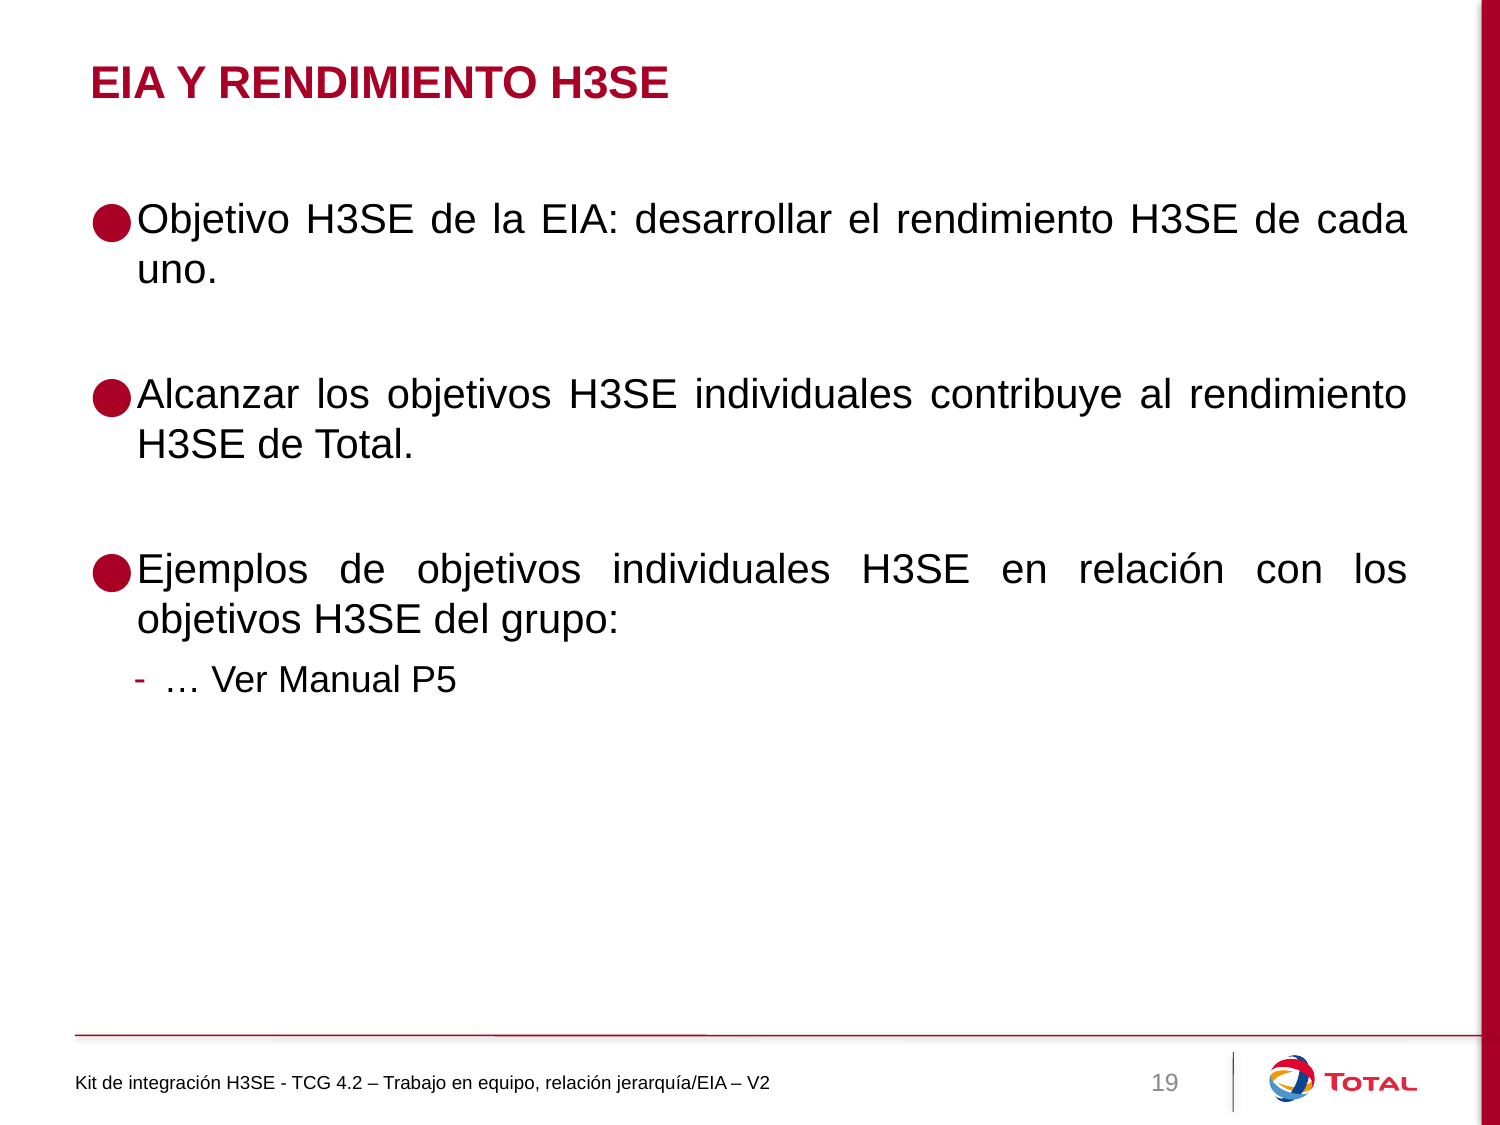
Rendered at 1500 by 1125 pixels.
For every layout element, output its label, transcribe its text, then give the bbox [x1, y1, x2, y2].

title EIA y rendimiento H3SE [75, 45, 1424, 150]
slide_number 19 [1074, 1051, 1194, 1112]
picture [1260, 1045, 1426, 1112]
footer Kit de integración H3SE - TCG 4.2 – Trabajo en equipo, relación jerarquía/EIA – V2 [75, 1051, 988, 1112]
list Objetivo H3SE de la EIA: desarrollar el rendimiento H3SE de cada uno. Alcanzar los objetivos H3SE individuales contribuye al rendimiento H3SE de Total. Ejemplos de objetivos individuales H3SE en relación con los objetivos H3SE del grupo: … Ver Manual P5 [75, 184, 1424, 1012]
